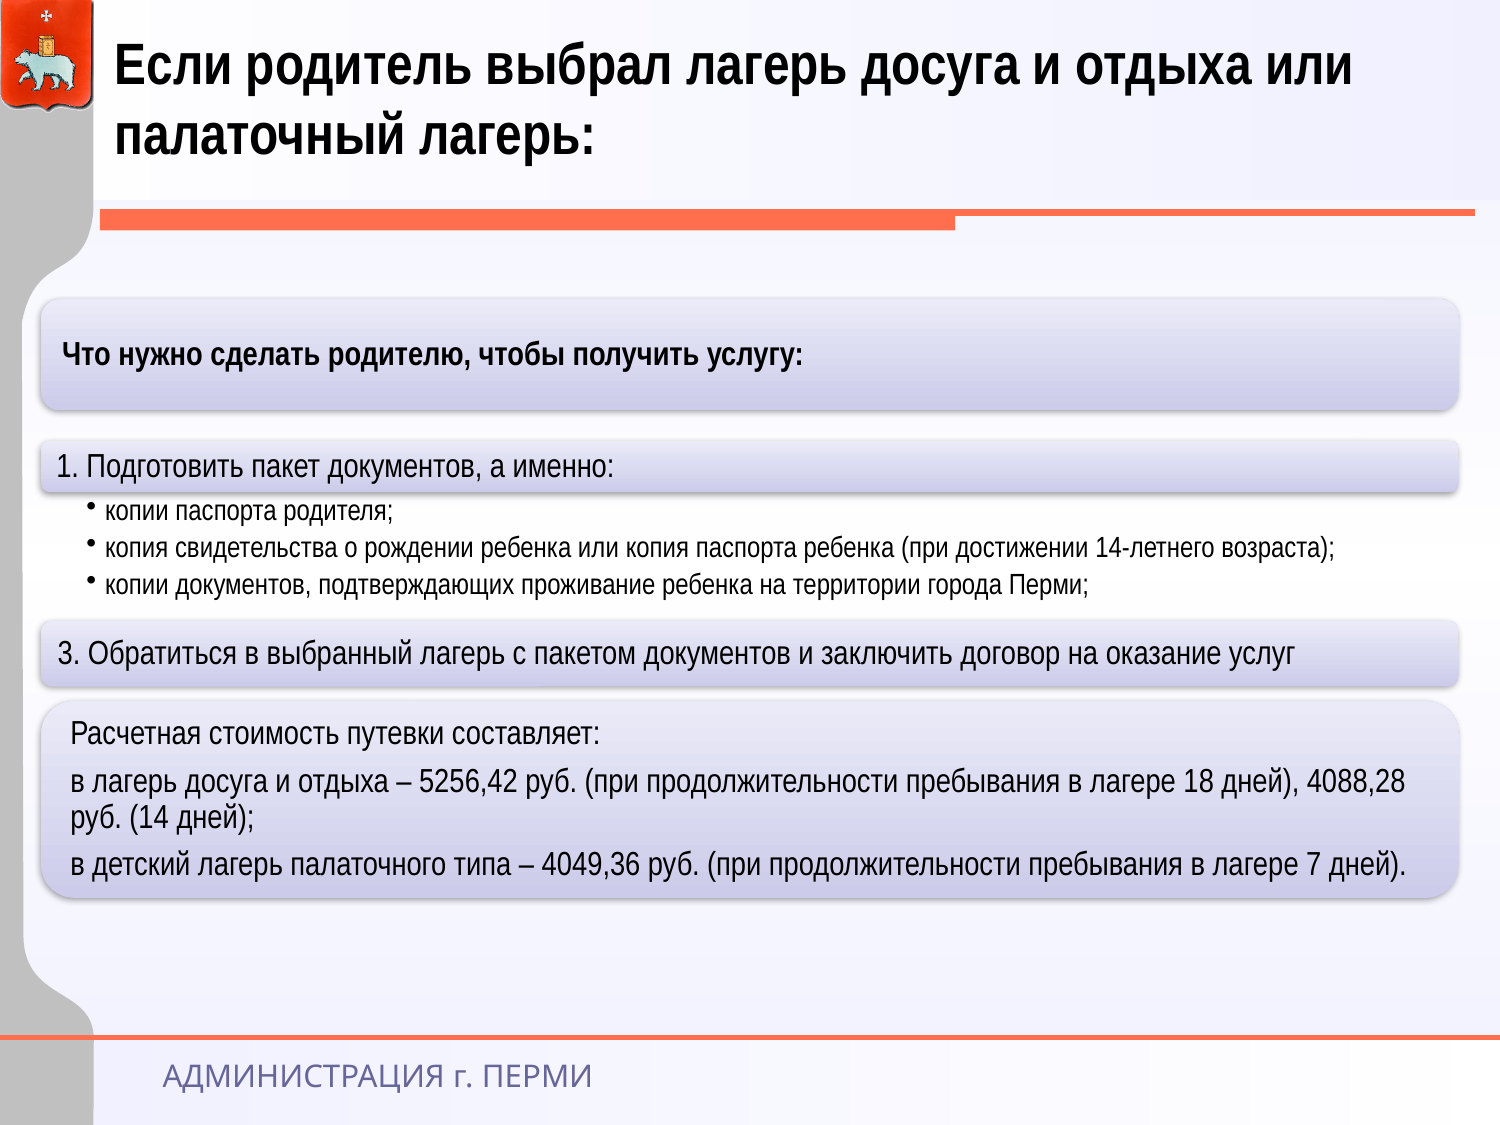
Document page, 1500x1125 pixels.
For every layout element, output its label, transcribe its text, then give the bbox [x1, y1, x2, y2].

picture [0, 0, 94, 113]
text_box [41, 175, 1459, 1083]
text_box Если родитель выбрал лагерь досуга и отдыха или палаточный лагерь: [100, 19, 1471, 174]
